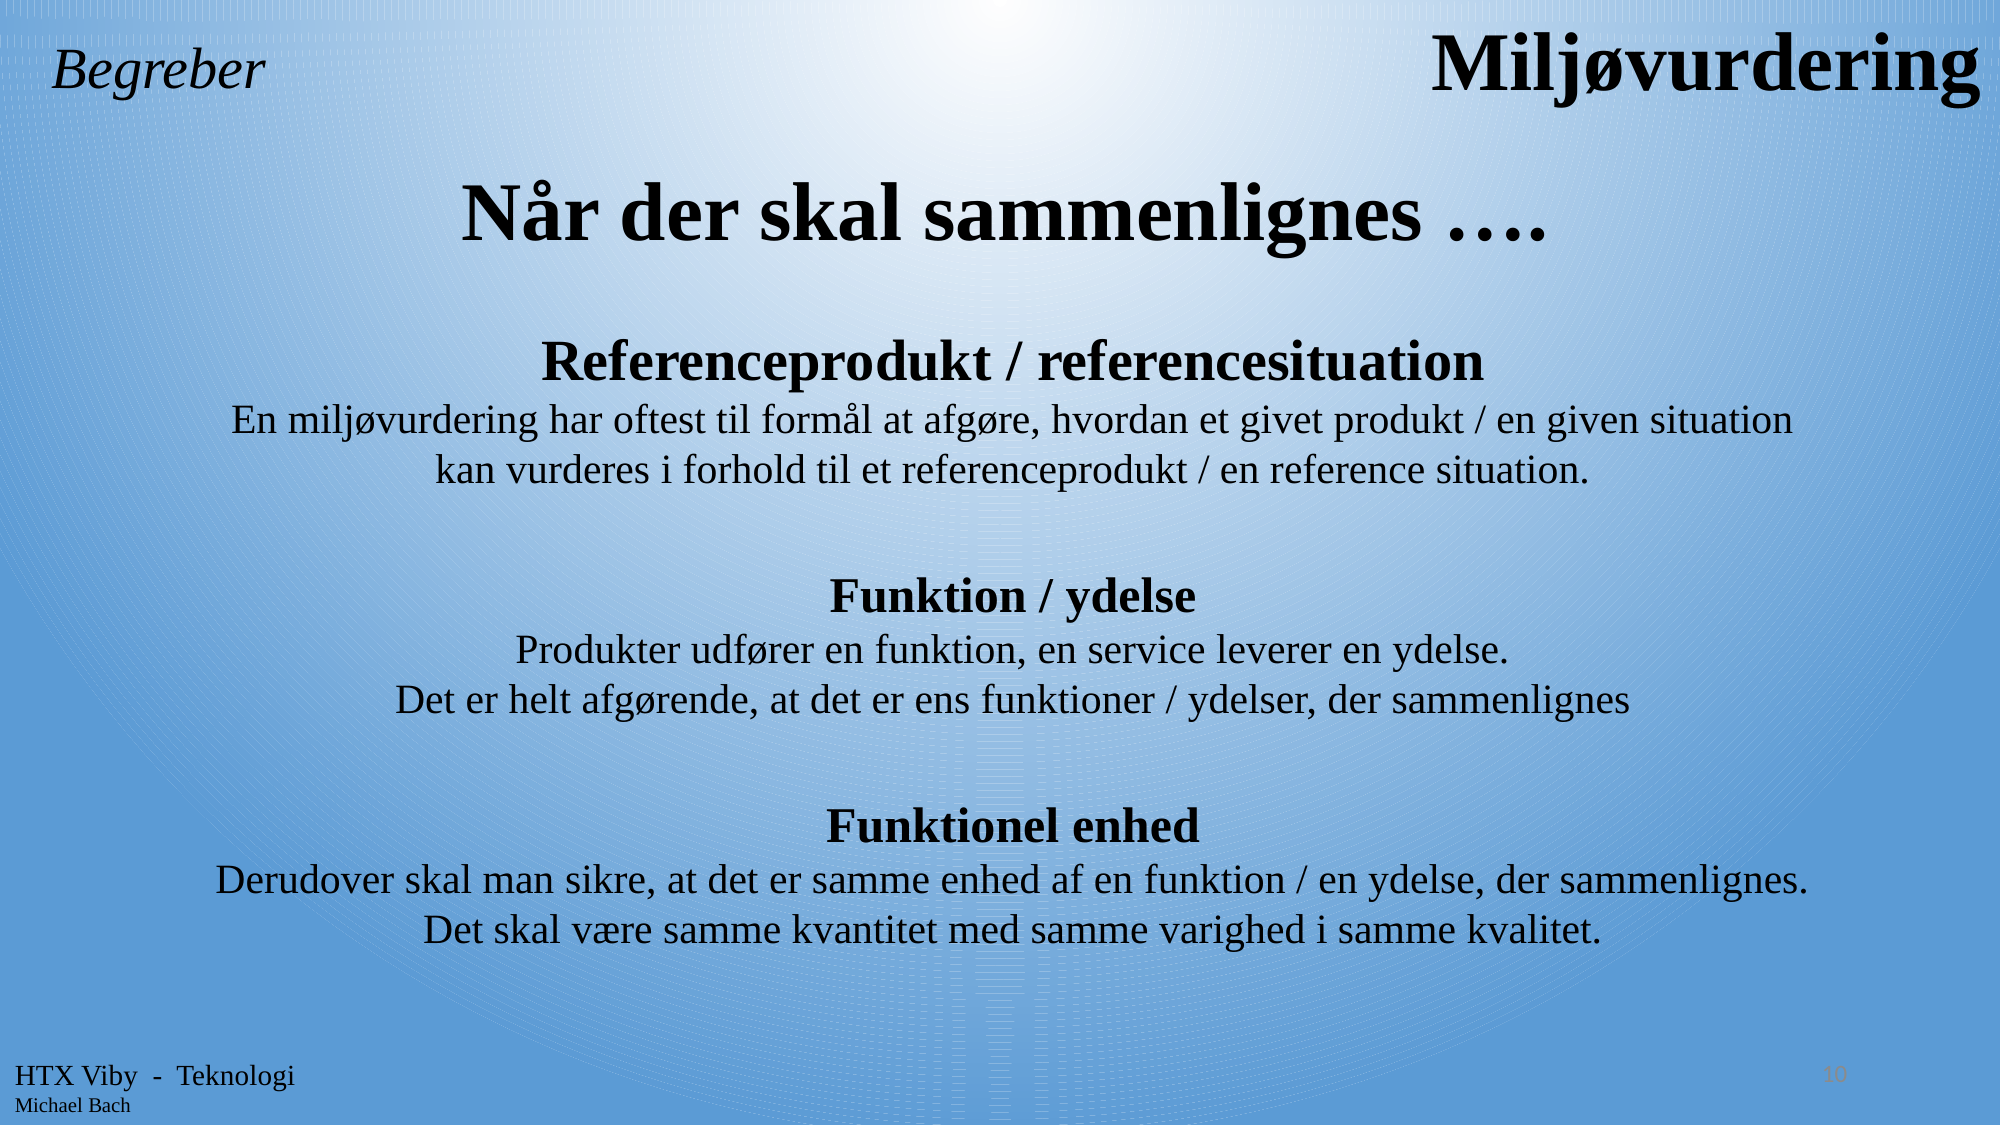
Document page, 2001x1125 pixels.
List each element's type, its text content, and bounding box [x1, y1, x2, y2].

text_box Referenceprodukt / referencesituation En miljøvurdering har oftest til formål at afgøre, hvordan et givet produkt / en given situation kan vurderes i forhold til et referenceprodukt / en reference situation. Funktion / ydelse Produkter udfører en funktion, en service leverer en ydelse. Det er helt afgørende, at det er ens funktioner / ydelser, der sammenlignes Funktionel enhed Derudover skal man sikre, at det er samme enhed af en funktion / en ydelse, der sammenlignes. Det skal være samme kvantitet med samme varighed i samme kvalitet. [200, 284, 1827, 960]
slide_number 10 [1412, 1042, 1863, 1103]
text_box Begreber [37, 23, 282, 108]
text_box HTX Viby - Teknologi Michael Bach [0, 1049, 334, 1124]
text_box Miljøvurdering [1416, 0, 1997, 115]
text_box Når der skal sammenlignes …. [419, 149, 1592, 265]
